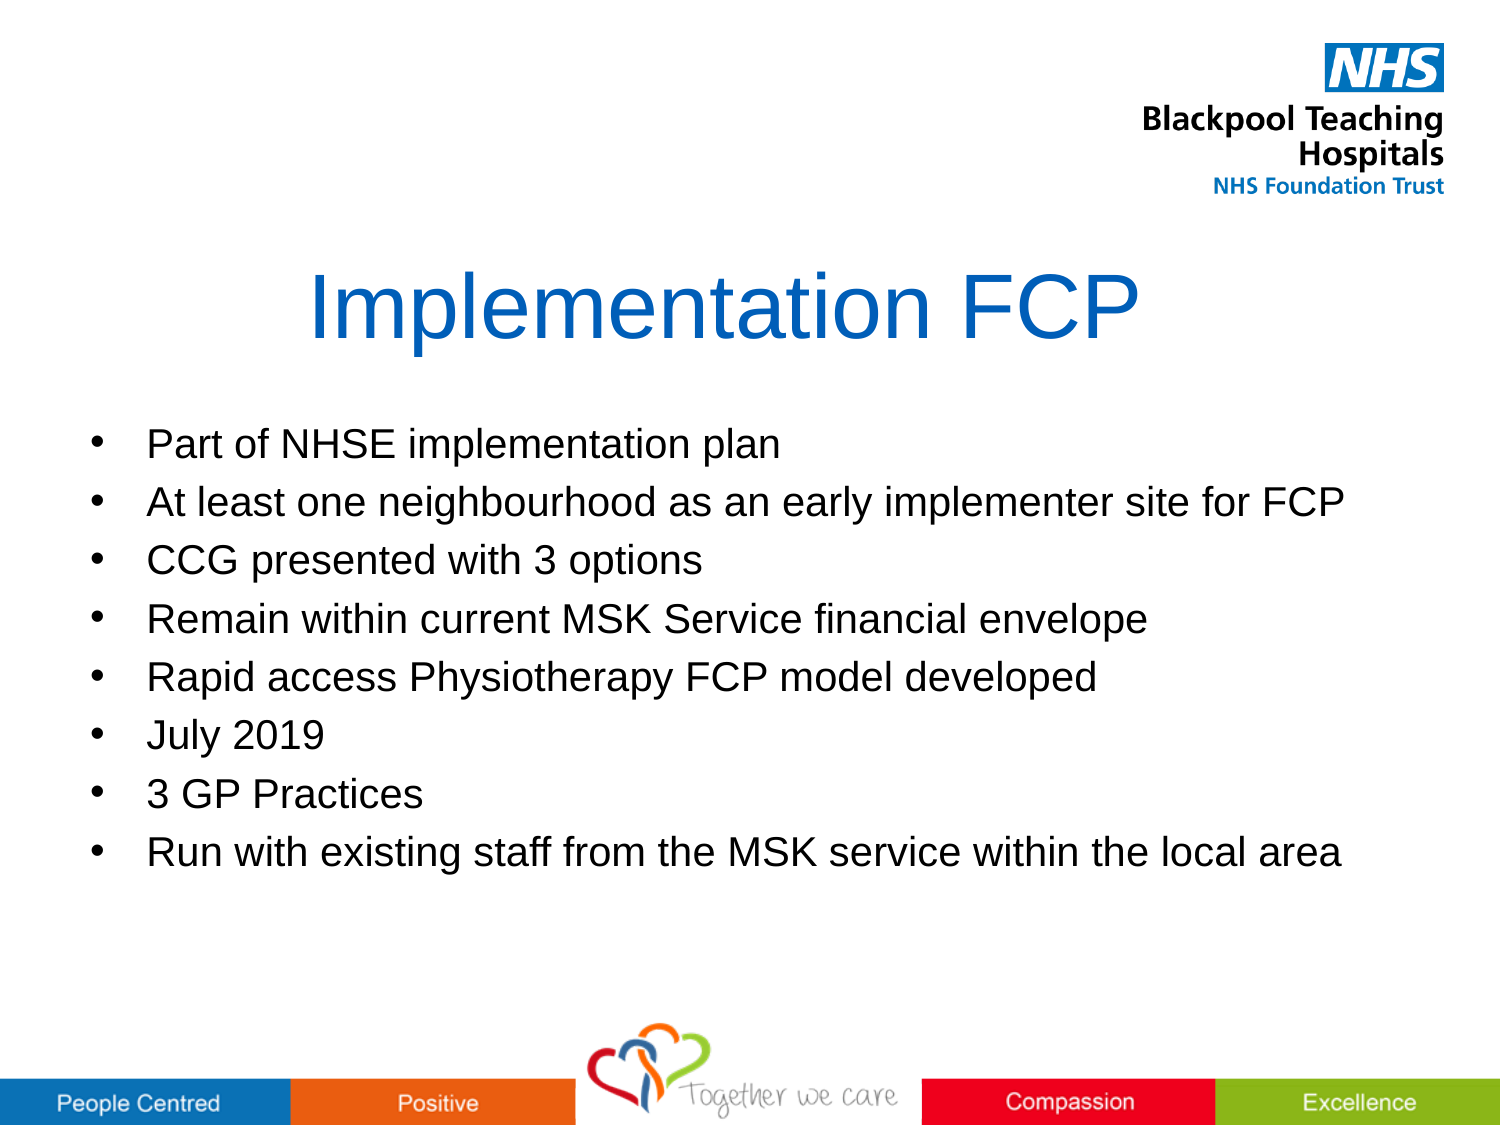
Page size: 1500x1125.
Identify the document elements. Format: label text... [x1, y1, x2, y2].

picture [0, 1016, 1500, 1125]
list Part of NHSE implementation plan At least one neighbourhood as an early implementer site for FCP CCG presented with 3 options Remain within current MSK Service financial envelope Rapid access Physiotherapy FCP model developed July 2019 3 GP Practices Run with existing staff from the MSK service within the local area [75, 408, 1425, 1059]
title Implementation FCP [75, 208, 1425, 396]
picture [1141, 43, 1444, 199]
